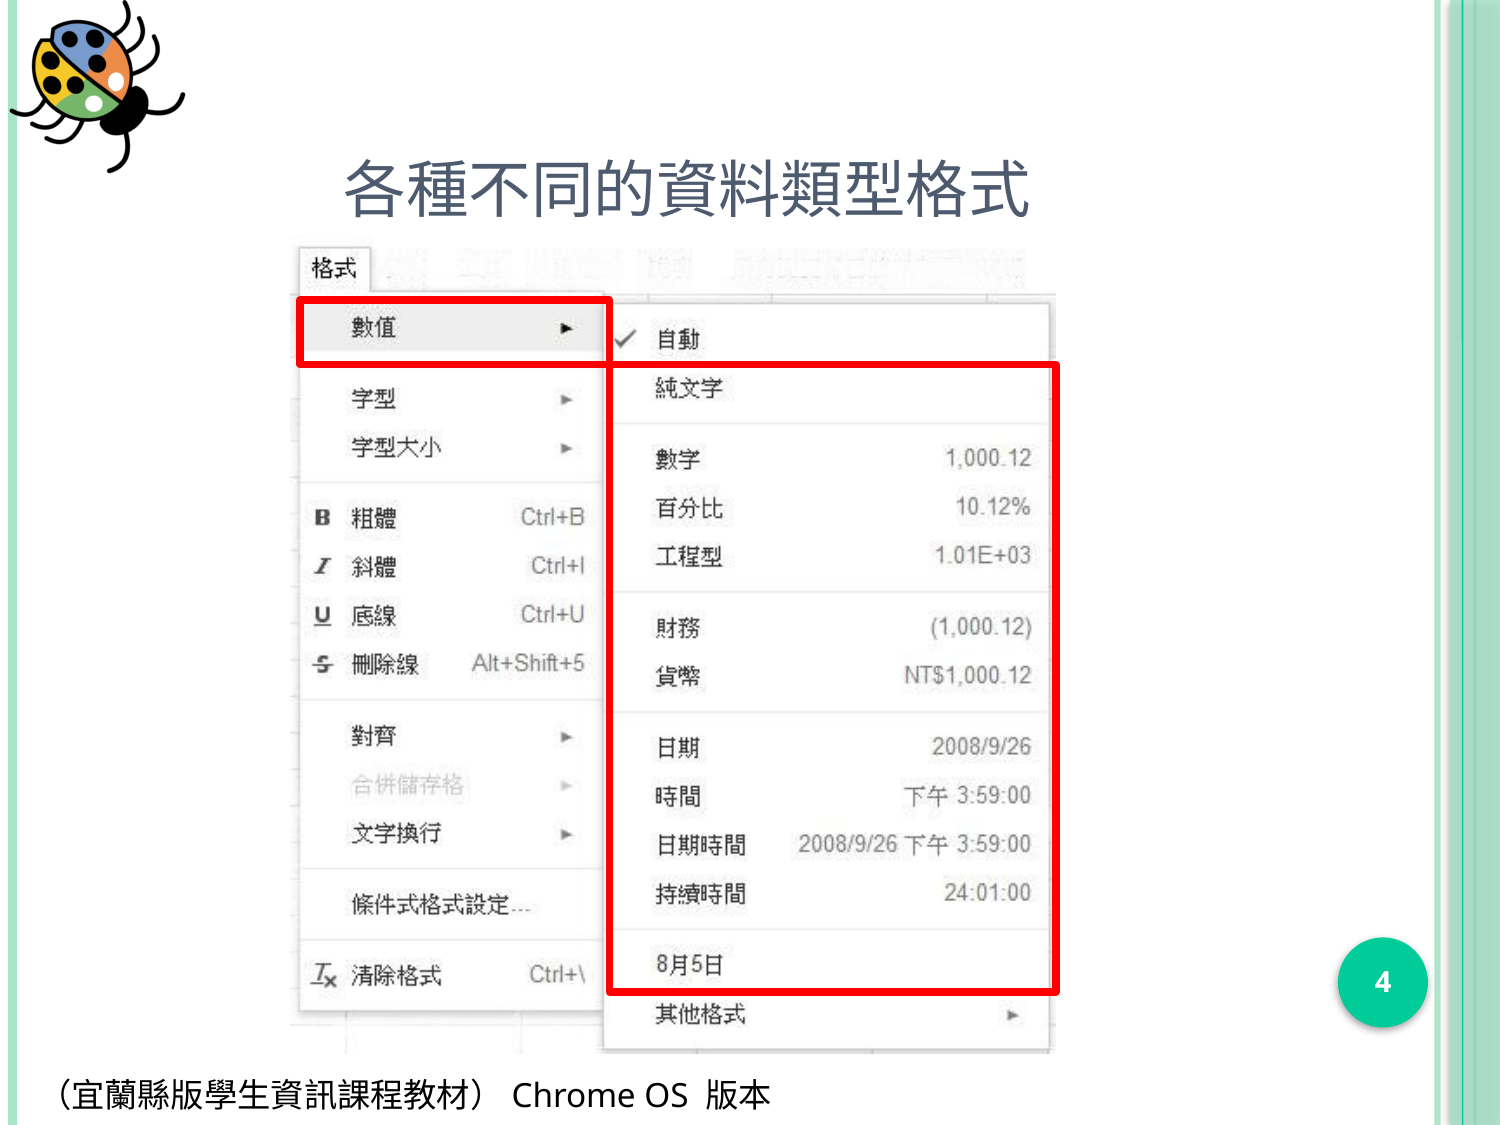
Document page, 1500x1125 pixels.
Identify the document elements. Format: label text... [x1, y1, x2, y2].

picture [0, 0, 169, 176]
title 各種不同的資料類型格式 [75, 45, 1300, 233]
picture [290, 235, 1057, 1054]
slide_number 4 [1333, 940, 1434, 1027]
